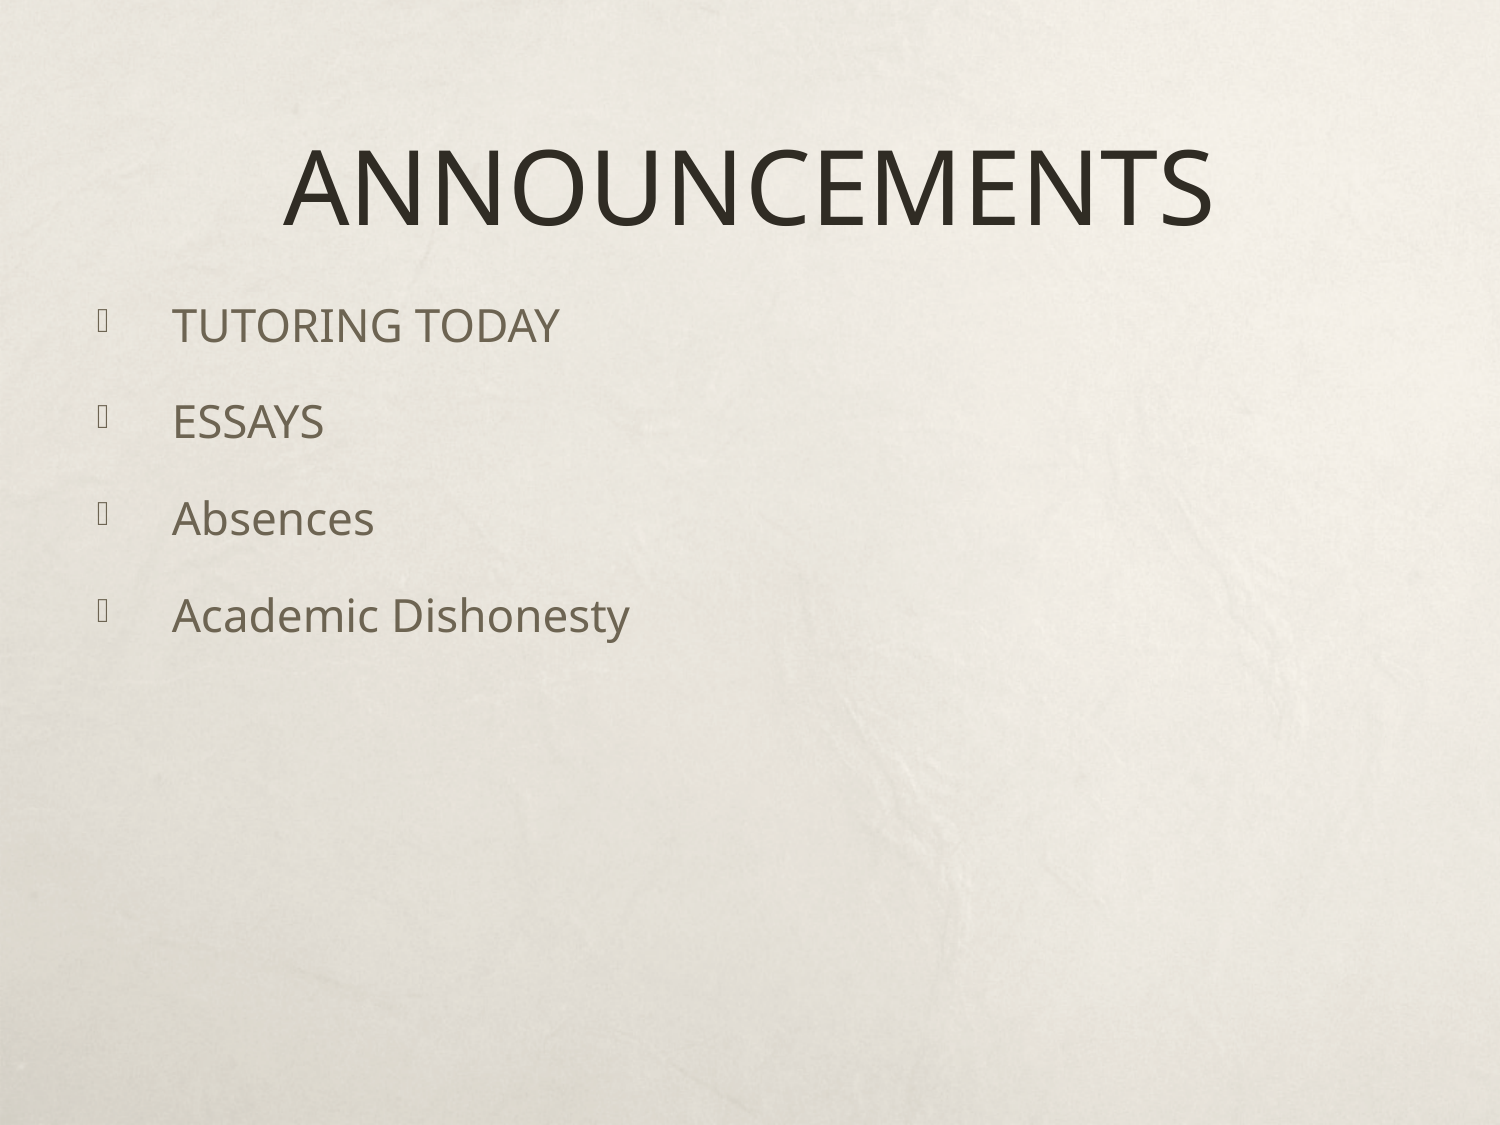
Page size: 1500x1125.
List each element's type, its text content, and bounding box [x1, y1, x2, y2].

title ANNOUNCEMENTS [81, 15, 1419, 254]
list TUTORING TODAY ESSAYS Absences Academic Dishonesty [81, 288, 1419, 1005]
